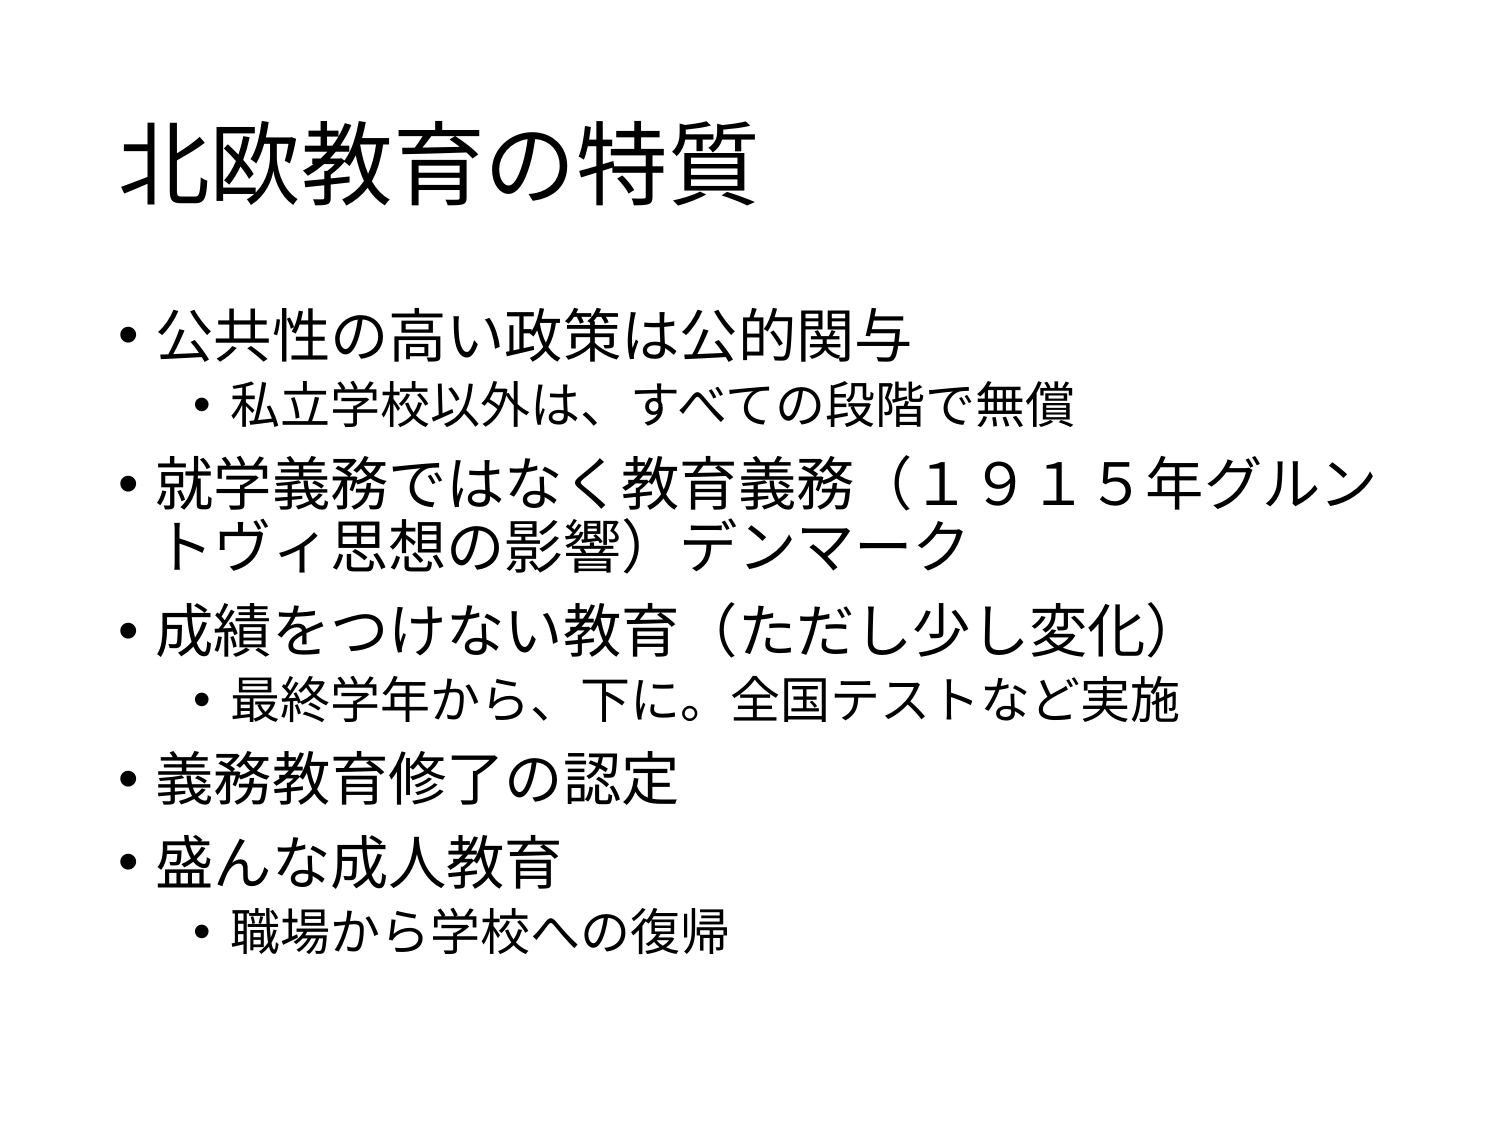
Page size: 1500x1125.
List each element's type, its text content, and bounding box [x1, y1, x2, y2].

list 公共性の高い政策は公的関与 私立学校以外は、すべての段階で無償 就学義務ではなく教育義務（１９１５年グルントヴィ思想の影響）デンマーク 成績をつけない教育（ただし少し変化） 最終学年から、下に。全国テストなど実施 義務教育修了の認定 盛んな成人教育 職場から学校への復帰 [103, 299, 1397, 1014]
title 北欧教育の特質 [103, 59, 1397, 278]
